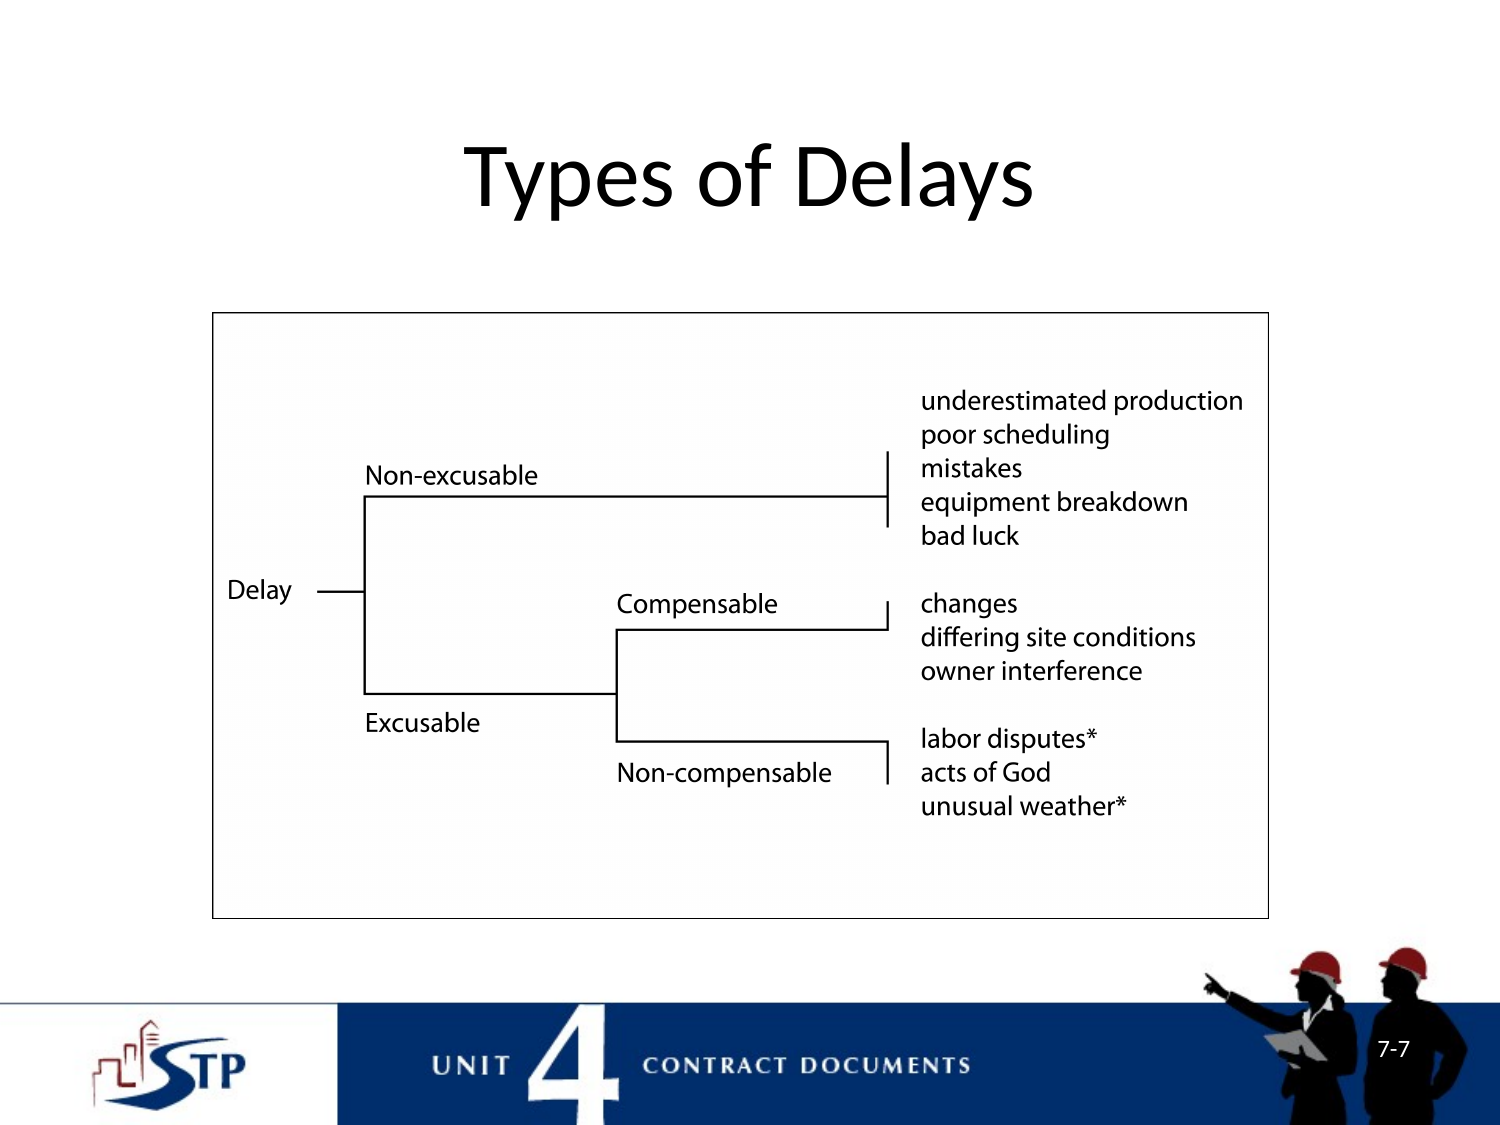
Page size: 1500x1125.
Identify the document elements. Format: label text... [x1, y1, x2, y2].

list [112, 324, 1388, 1013]
picture [0, 0, 1500, 1125]
text_box 7-7 [1362, 1025, 1500, 1070]
title Types of Delays [75, 45, 1425, 233]
